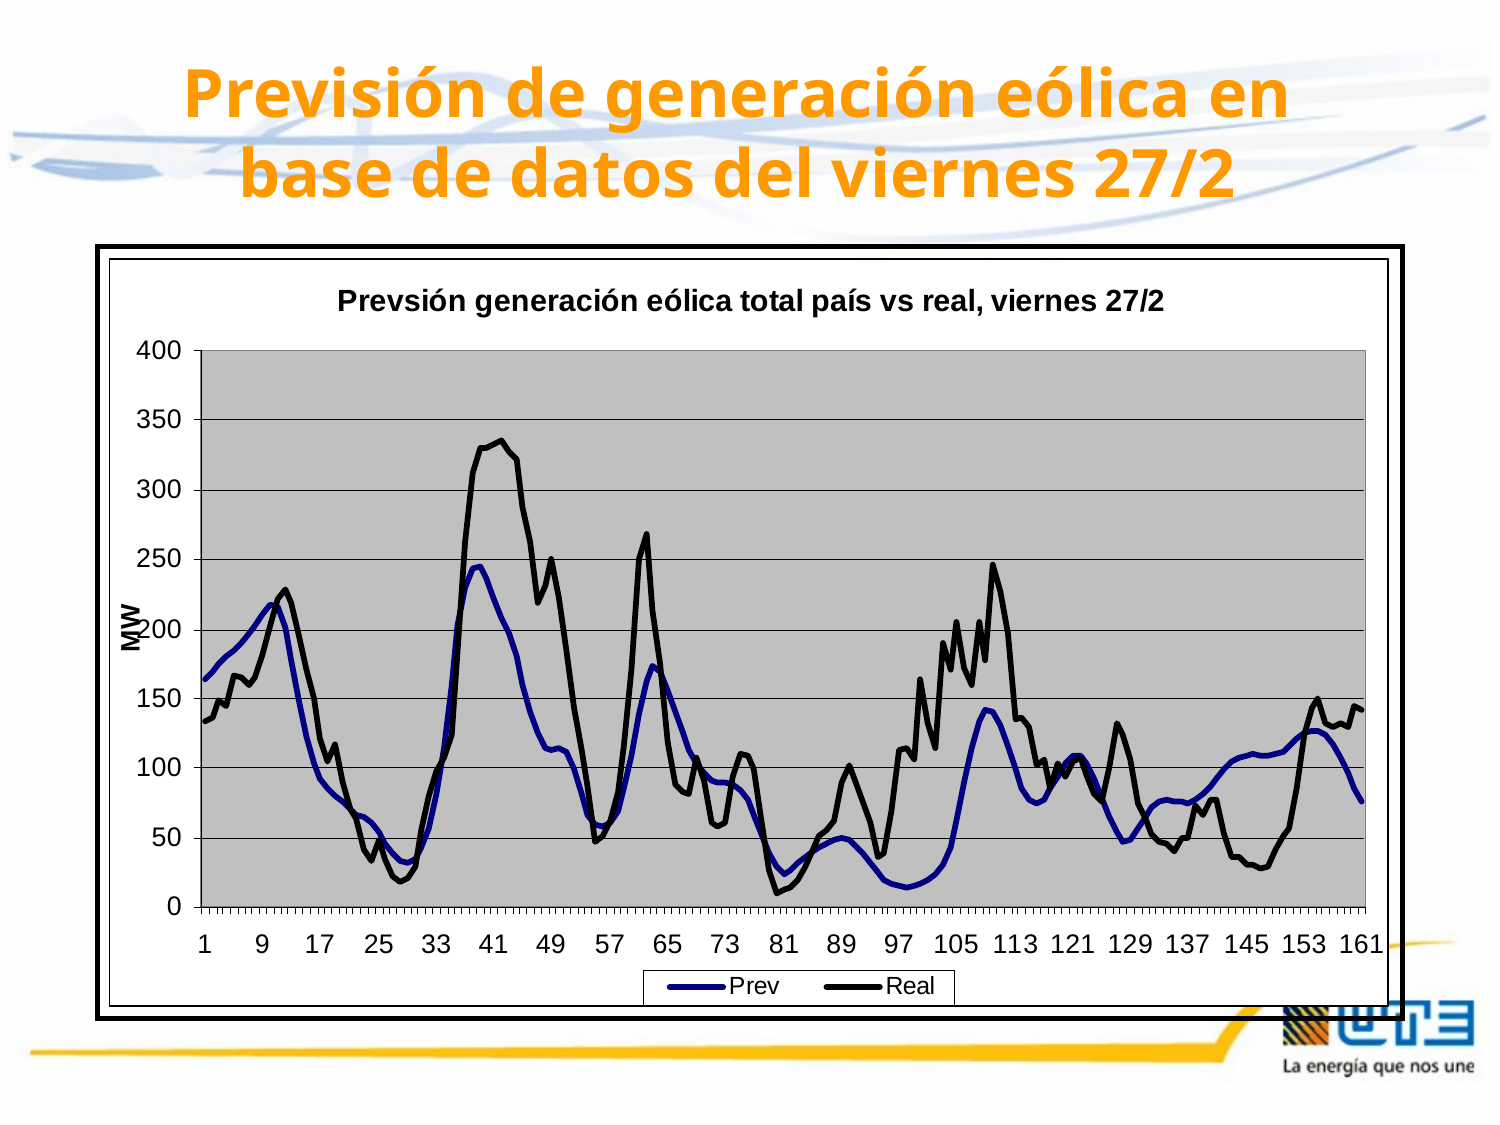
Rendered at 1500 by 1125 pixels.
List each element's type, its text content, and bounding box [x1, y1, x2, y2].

picture [7, 6, 1493, 1118]
title Previsión de generación eólica en base de datos del viernes 27/2 [99, 37, 1376, 226]
